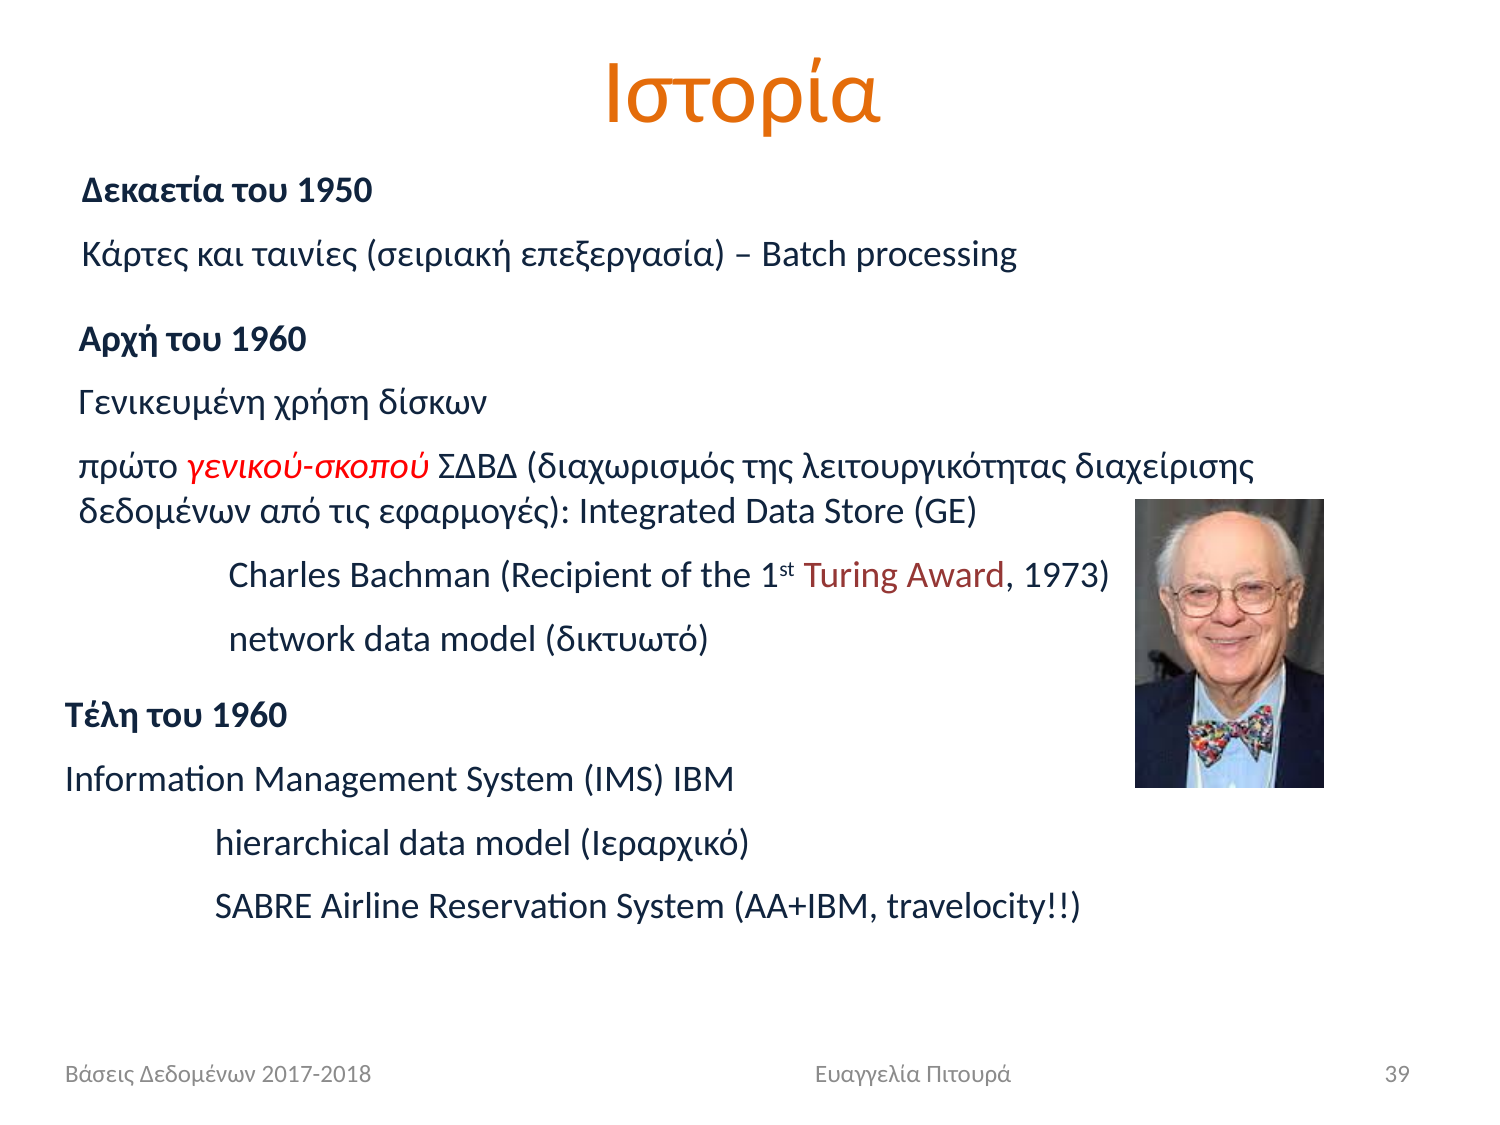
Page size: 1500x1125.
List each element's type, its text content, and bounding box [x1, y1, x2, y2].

text_box Δεκαετία του 1950 Κάρτες και ταινίες (σειριακή επεξεργασία) – Batch processing [67, 158, 1414, 282]
text_box Αρχή του 1960 Γενικευμένη χρήση δίσκων πρώτο γενικού-σκοπού ΣΔΒΔ (διαχωρισμός της λειτουργικότητας διαχείρισης δεδομένων από τις εφαρμογές): Integrated Data Store (GE) Charles Bachman (Recipient of the 1st Turing Award, 1973) network data model (δικτυωτό) [63, 306, 1414, 667]
text_box Τέλη του 1960 Information Management System (IMS) IBM hierarchical data model (Ιεραρχικό) SABRE Airline Reservation System (AA+IBM, travelocity!!) [49, 682, 1400, 934]
slide_number 39 [1230, 1042, 1425, 1103]
picture [1135, 499, 1324, 788]
text_box Ιστορία [66, 22, 1419, 150]
footer Βάσεις Δεδομένων 2017-2018 Ευαγγελία Πιτουρά [50, 1042, 1230, 1103]
